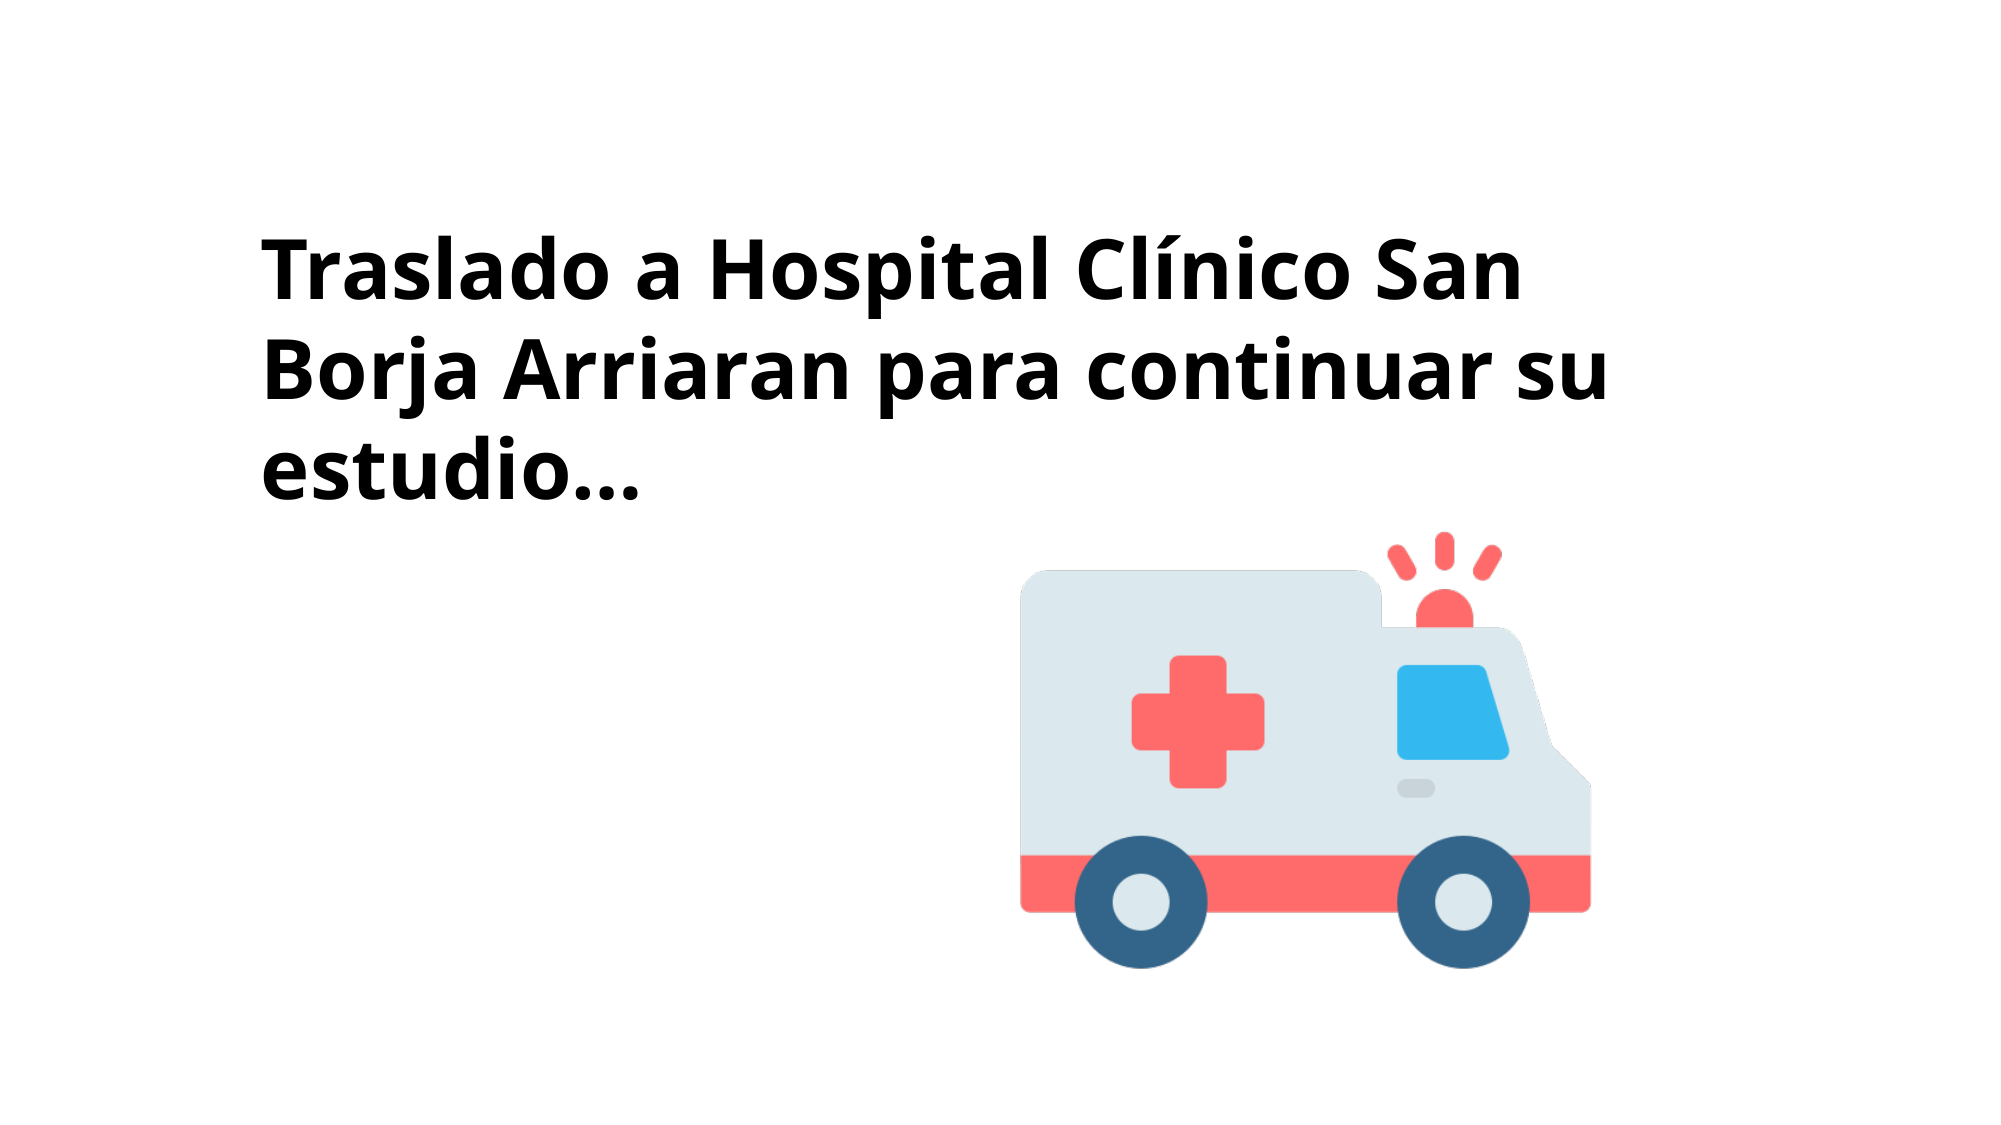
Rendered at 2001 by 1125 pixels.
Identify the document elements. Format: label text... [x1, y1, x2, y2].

text_box Traslado a Hospital Clínico San Borja Arriaran para continuar su estudio… [246, 208, 1775, 524]
picture [999, 447, 1606, 1054]
